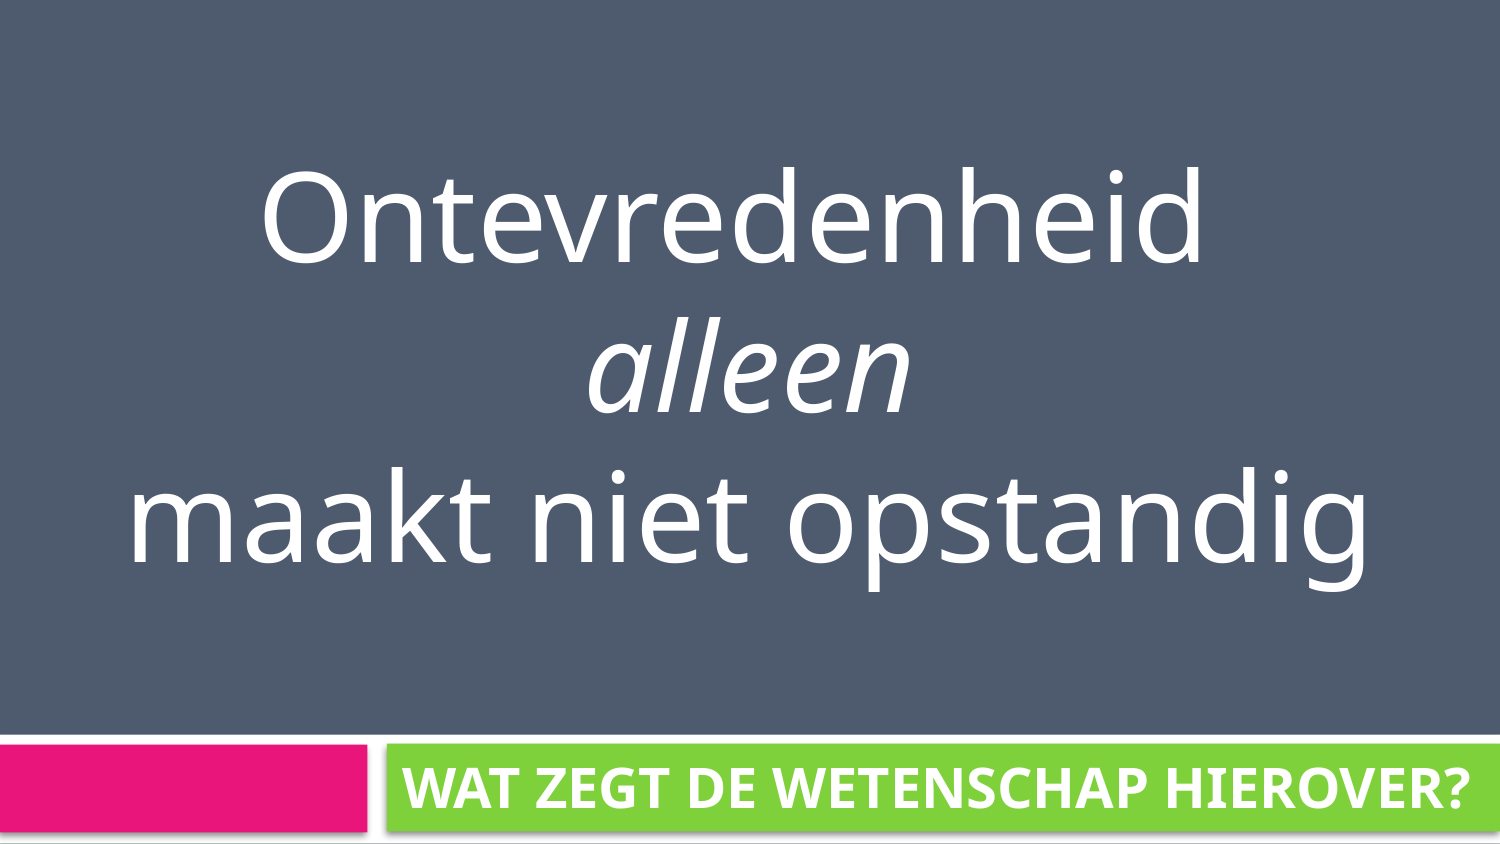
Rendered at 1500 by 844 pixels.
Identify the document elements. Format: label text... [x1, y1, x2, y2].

text_box Ontevredenheid alleen maakt niet opstandig [0, 0, 1500, 595]
subtitle Wat zegt de wetenschap hierover? [387, 744, 1488, 829]
